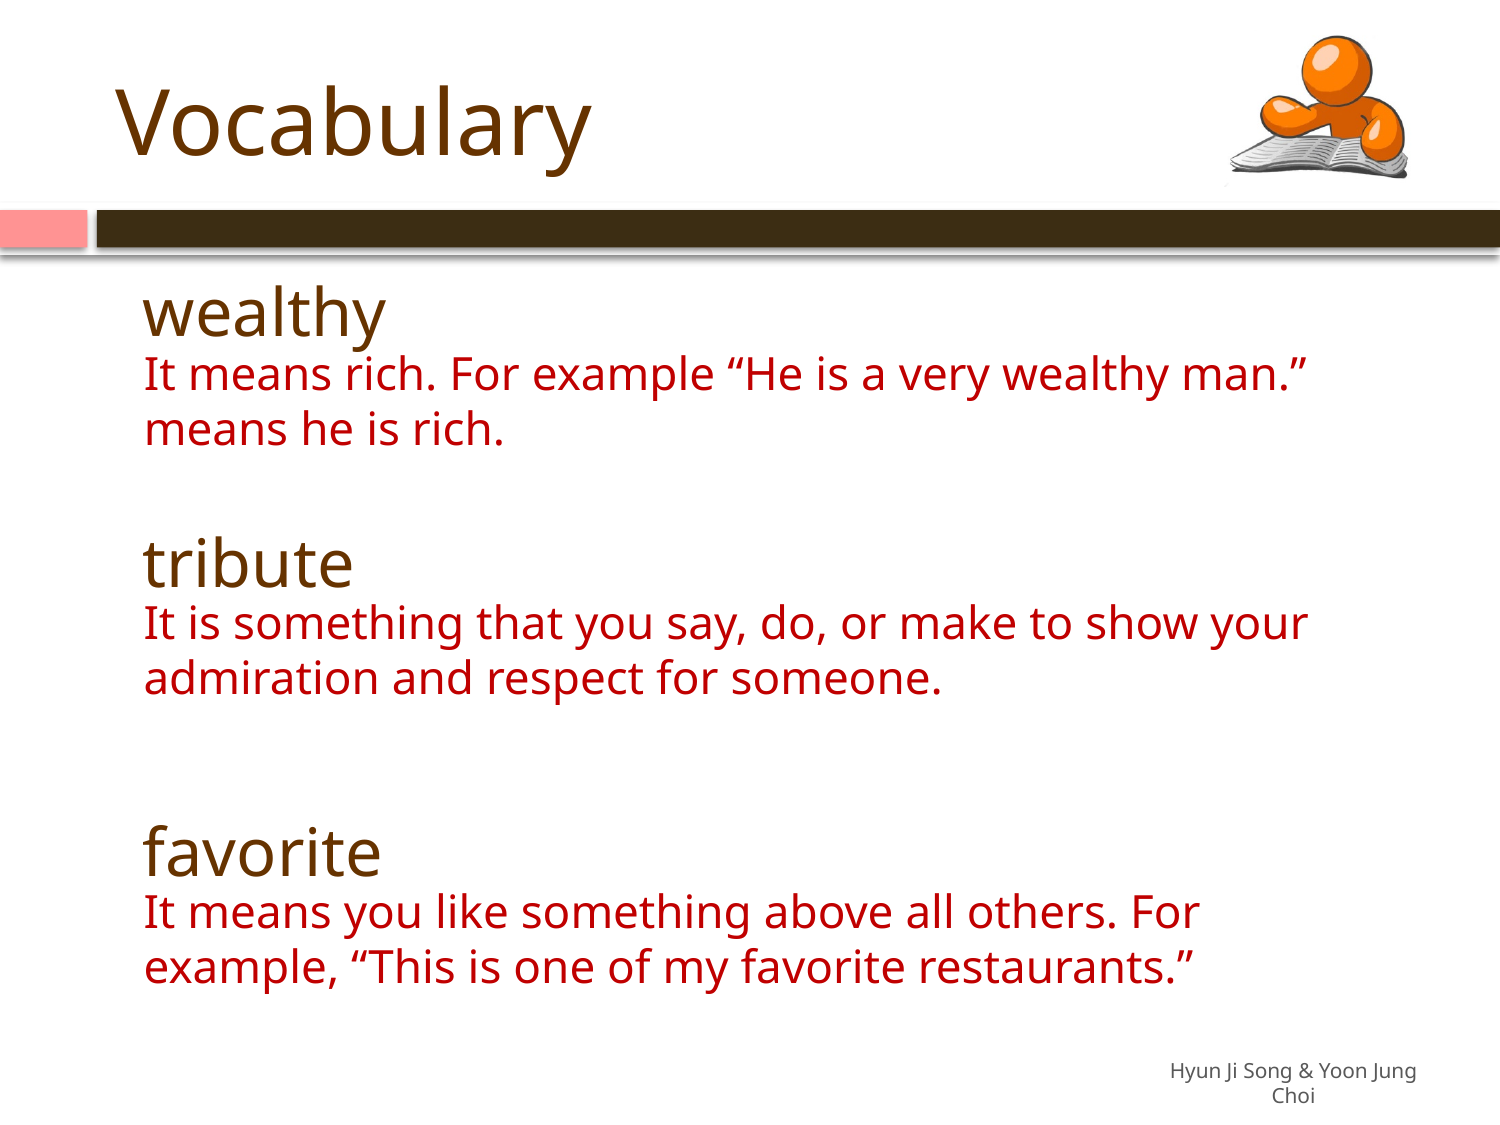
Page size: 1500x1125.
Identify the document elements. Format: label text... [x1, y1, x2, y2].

text_box Hyun Ji Song & Yoon Jung Choi [1137, 1049, 1450, 1115]
text_box It means rich. For example “He is a very wealthy man.” means he is rich. [129, 337, 1417, 463]
picture [1224, 24, 1413, 187]
list wealthy [75, 262, 1413, 363]
text_box tribute [74, 513, 1413, 614]
text_box favorite [74, 802, 1413, 902]
text_box It is something that you say, do, or make to show your admiration and respect for someone. [128, 586, 1417, 711]
text_box It means you like something above all others. For example, “This is one of my favorite restaurants.” [128, 874, 1417, 1000]
title Vocabulary [100, 37, 1438, 200]
